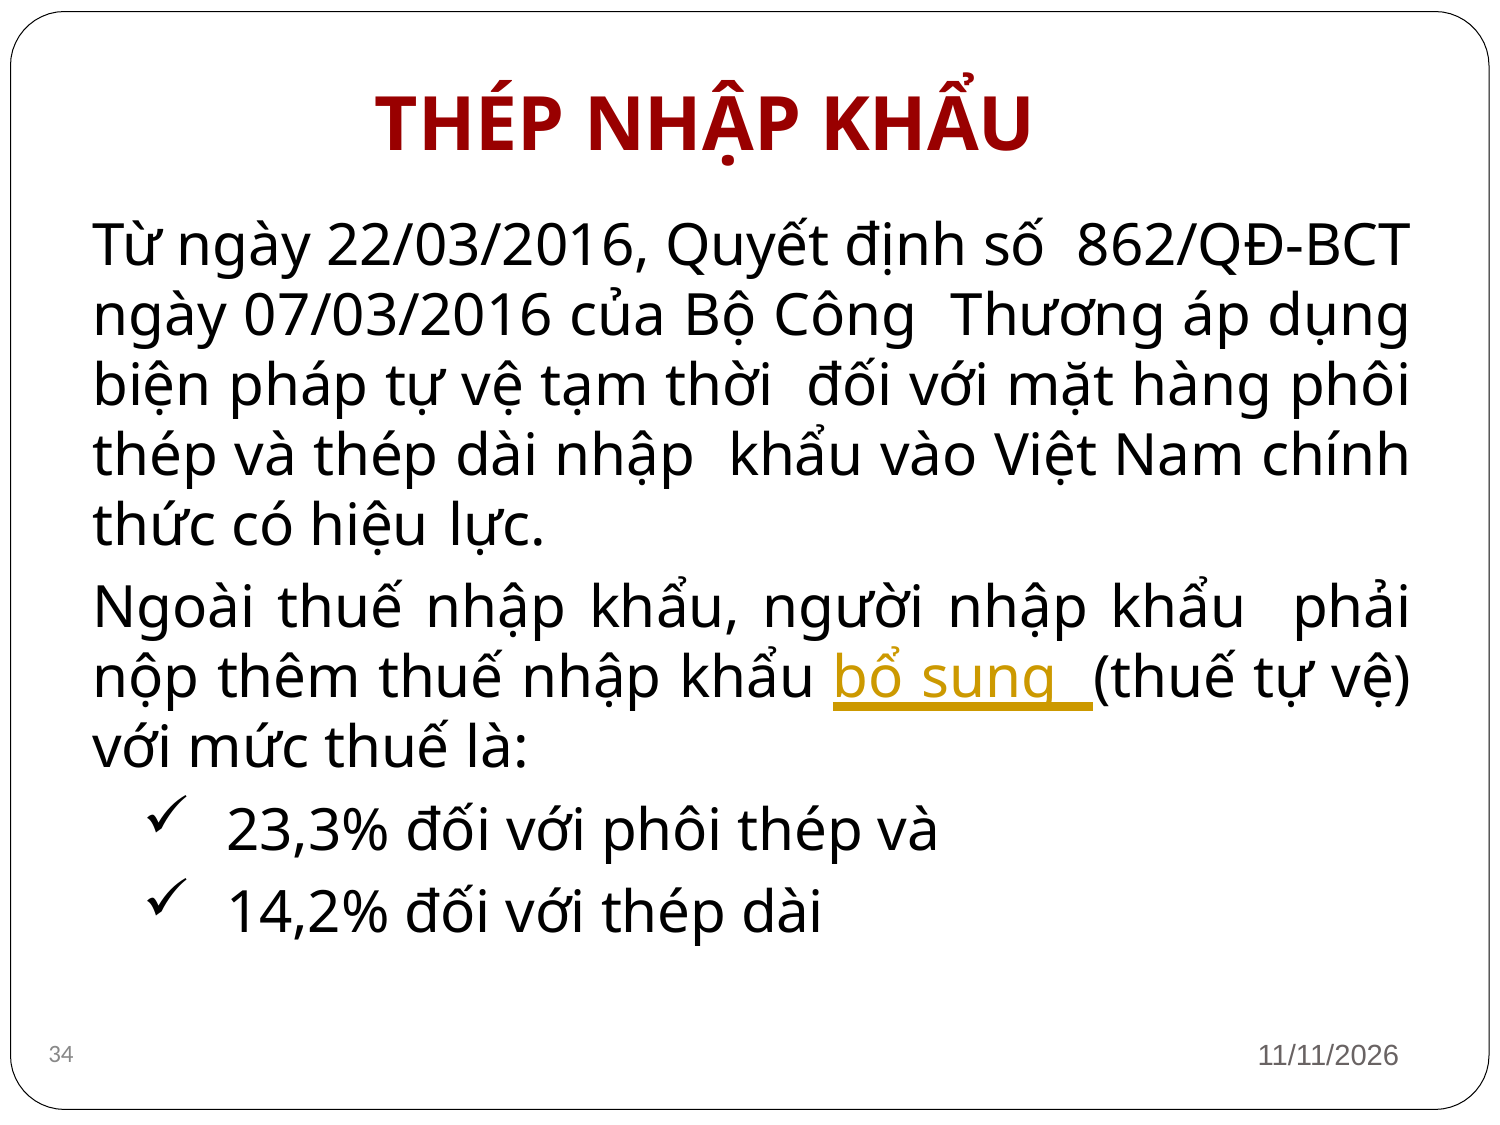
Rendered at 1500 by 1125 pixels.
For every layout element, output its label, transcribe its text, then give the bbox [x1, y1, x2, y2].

slide_number 34 [31, 1041, 92, 1125]
title THÉP NHẬP KHẨU [74, 41, 1426, 264]
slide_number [1255, 1039, 1407, 1125]
text_box Từ ngày 22/03/2016, Quyết định số 862/QĐ-BCT ngày 07/03/2016 của Bộ Công Thương áp dụng biện pháp tự vệ tạm thời đối với mặt hàng phôi thép và thép dài nhập khẩu vào Việt Nam chính thức có hiệu lực. Ngoài thuế nhập khẩu, người nhập khẩu phải nộp thêm thuế nhập khẩu bổ sung (thuế tự vệ) với mức thuế là: 23,3% đối với phôi thép và 14,2% đối với thép dài [90, 264, 1412, 945]
